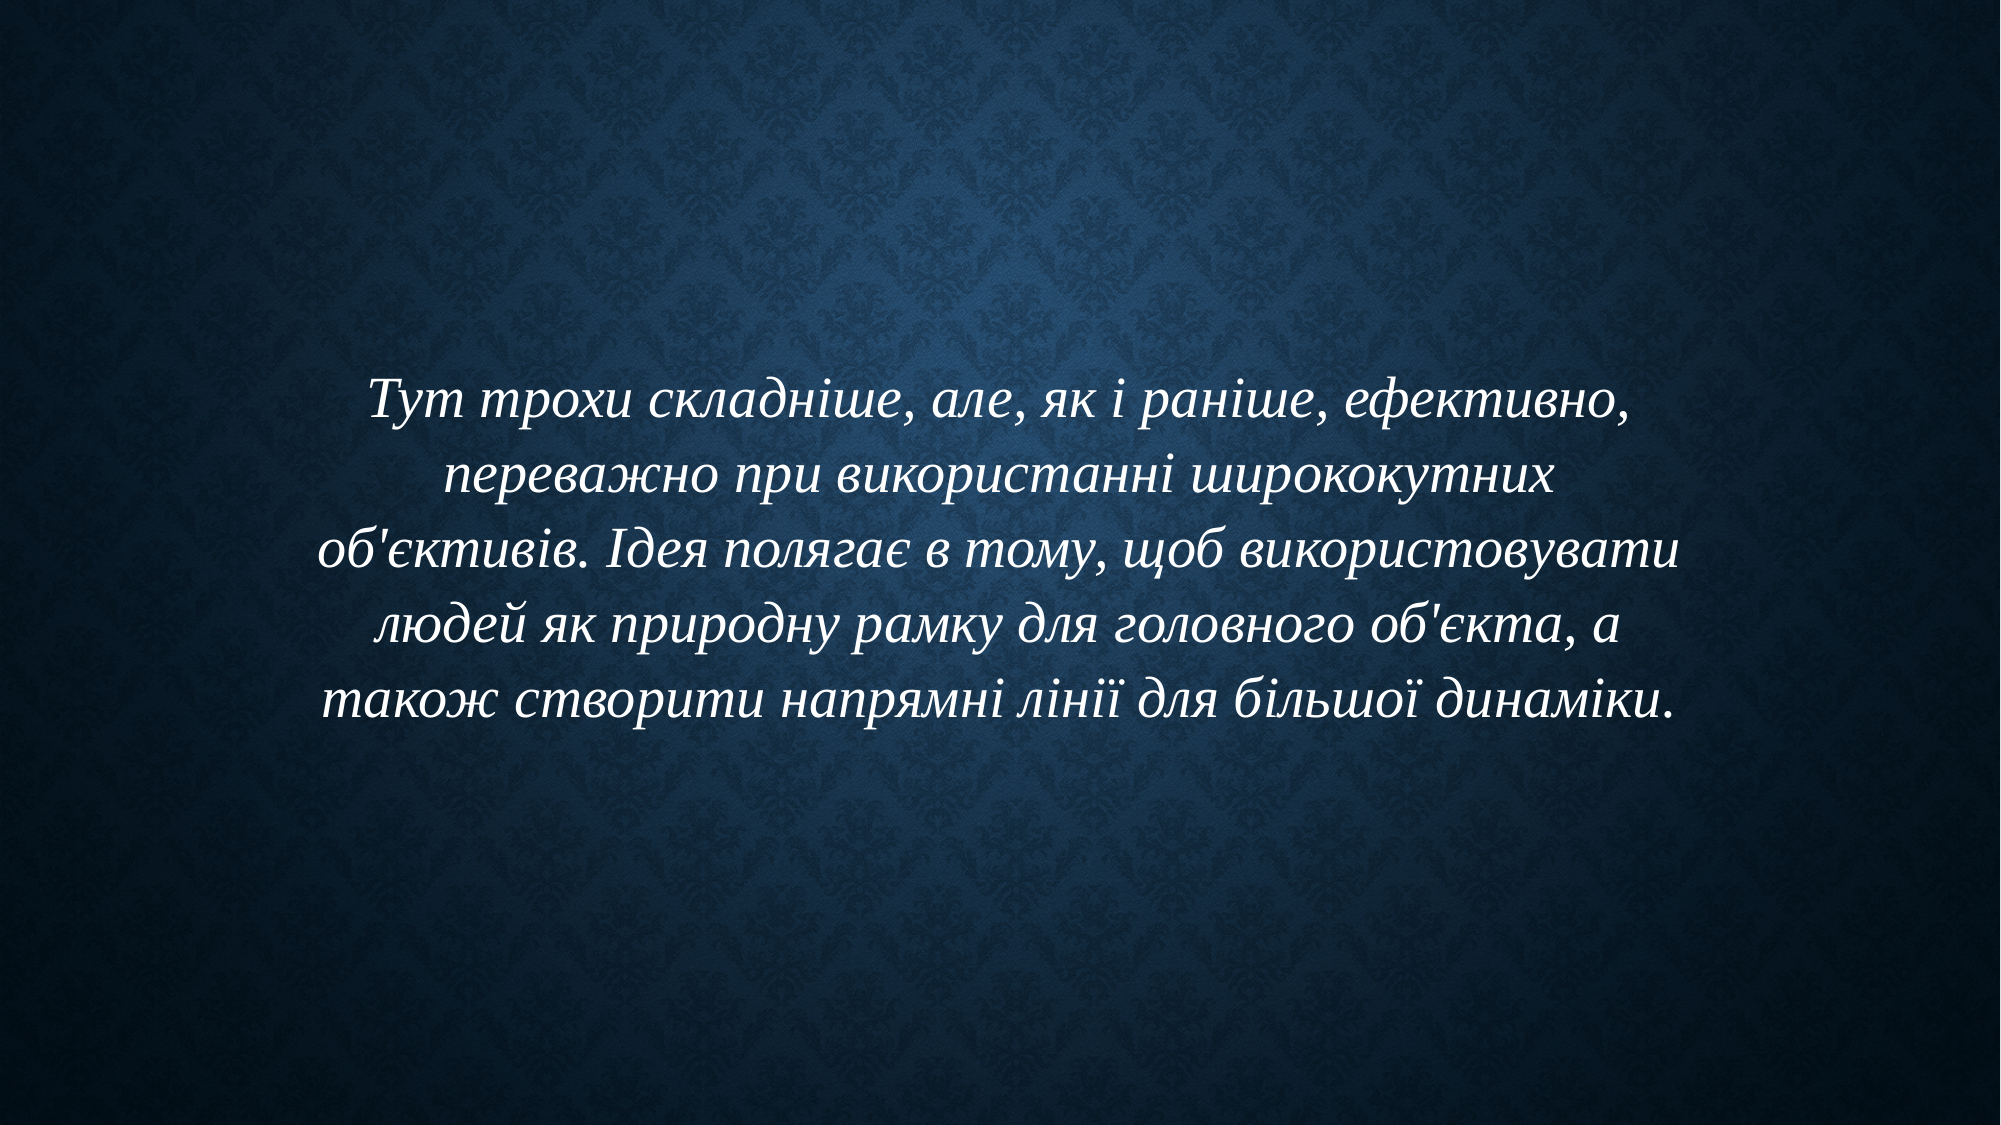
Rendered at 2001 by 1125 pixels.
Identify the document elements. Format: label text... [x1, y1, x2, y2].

text_box Тут трохи складніше, але, як і раніше, ефективно, переважно при використанні ширококутних об'єктивів. Ідея полягає в тому, щоб використовувати людей як природну рамку для головного об'єкта, а також створити напрямні лінії для більшої динаміки. [298, 347, 1700, 737]
